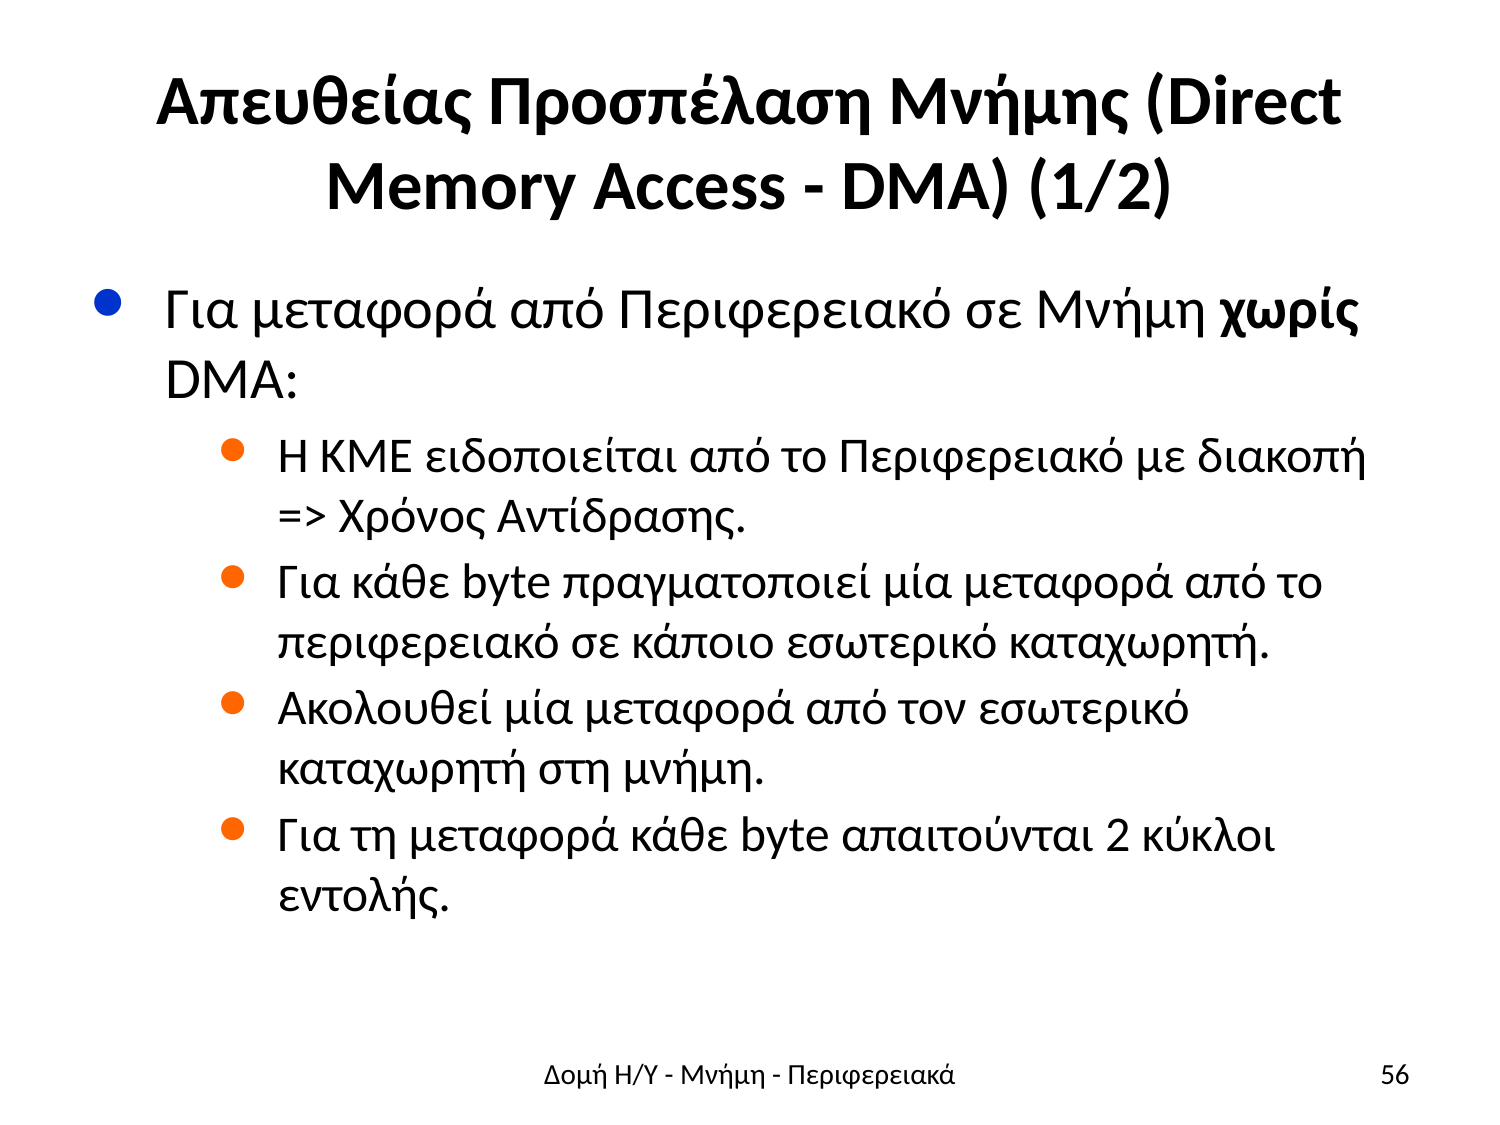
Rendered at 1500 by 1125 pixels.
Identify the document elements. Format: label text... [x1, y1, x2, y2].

footer Δομή Η/Υ - Μνήμη - Περιφερειακά [512, 1042, 988, 1103]
slide_number 56 [1074, 1042, 1425, 1103]
title Απευθείας Προσπέλαση Μνήμης (Direct Memory Access - DMA) (1/2) [75, 45, 1425, 233]
list Για μεταφορά από Περιφερειακό σε Μνήμη χωρίς DMA: Η ΚΜΕ ειδοποιείται από το Περιφερειακό με διακοπή => Χρόνος Αντίδρασης. Για κάθε byte πραγματοποιεί μία μεταφορά από το περιφερειακό σε κάποιο εσωτερικό καταχωρητή. Ακολουθεί μία μεταφορά από τον εσωτερικό καταχωρητή στη μνήμη. Για τη μεταφορά κάθε byte απαιτούνται 2 κύκλοι εντολής. [75, 262, 1425, 1005]
